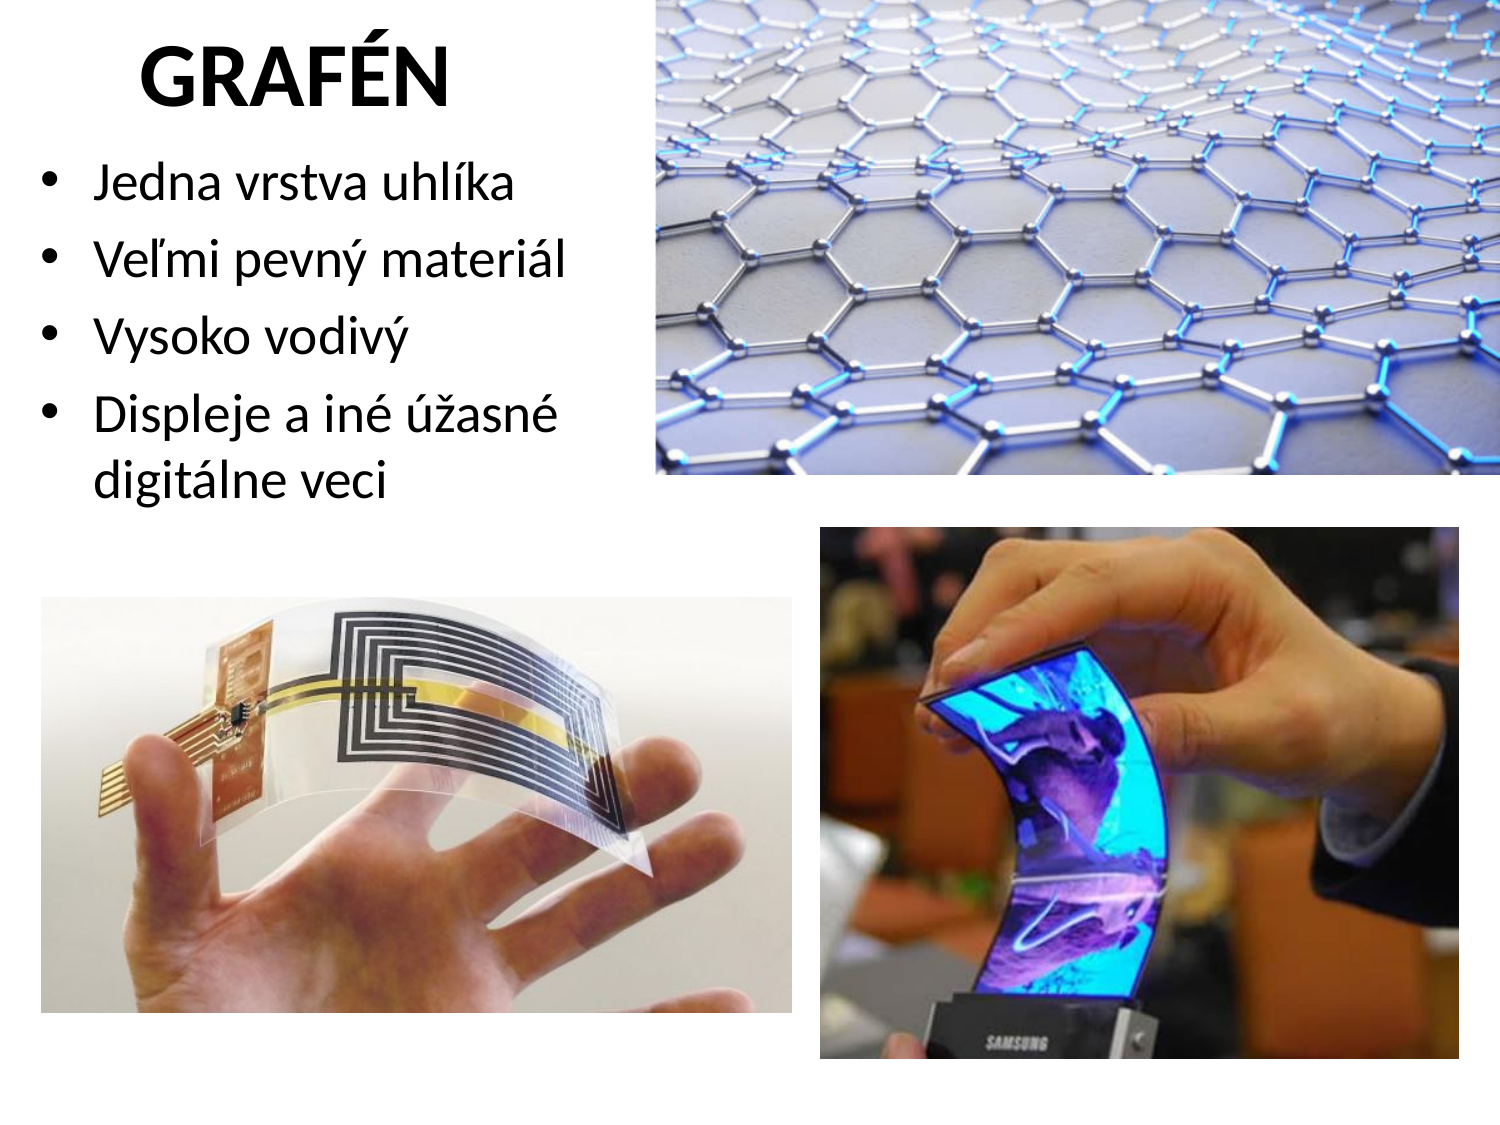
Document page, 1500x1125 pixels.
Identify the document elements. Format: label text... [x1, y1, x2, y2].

picture [820, 526, 1459, 1059]
list Jedna vrstva uhlíka Veľmi pevný materiál Vysoko vodivý Displeje a iné úžasné digitálne veci [25, 137, 653, 520]
picture [655, 0, 1500, 476]
title GRAFÉN [0, 0, 593, 140]
picture [40, 597, 792, 1014]
